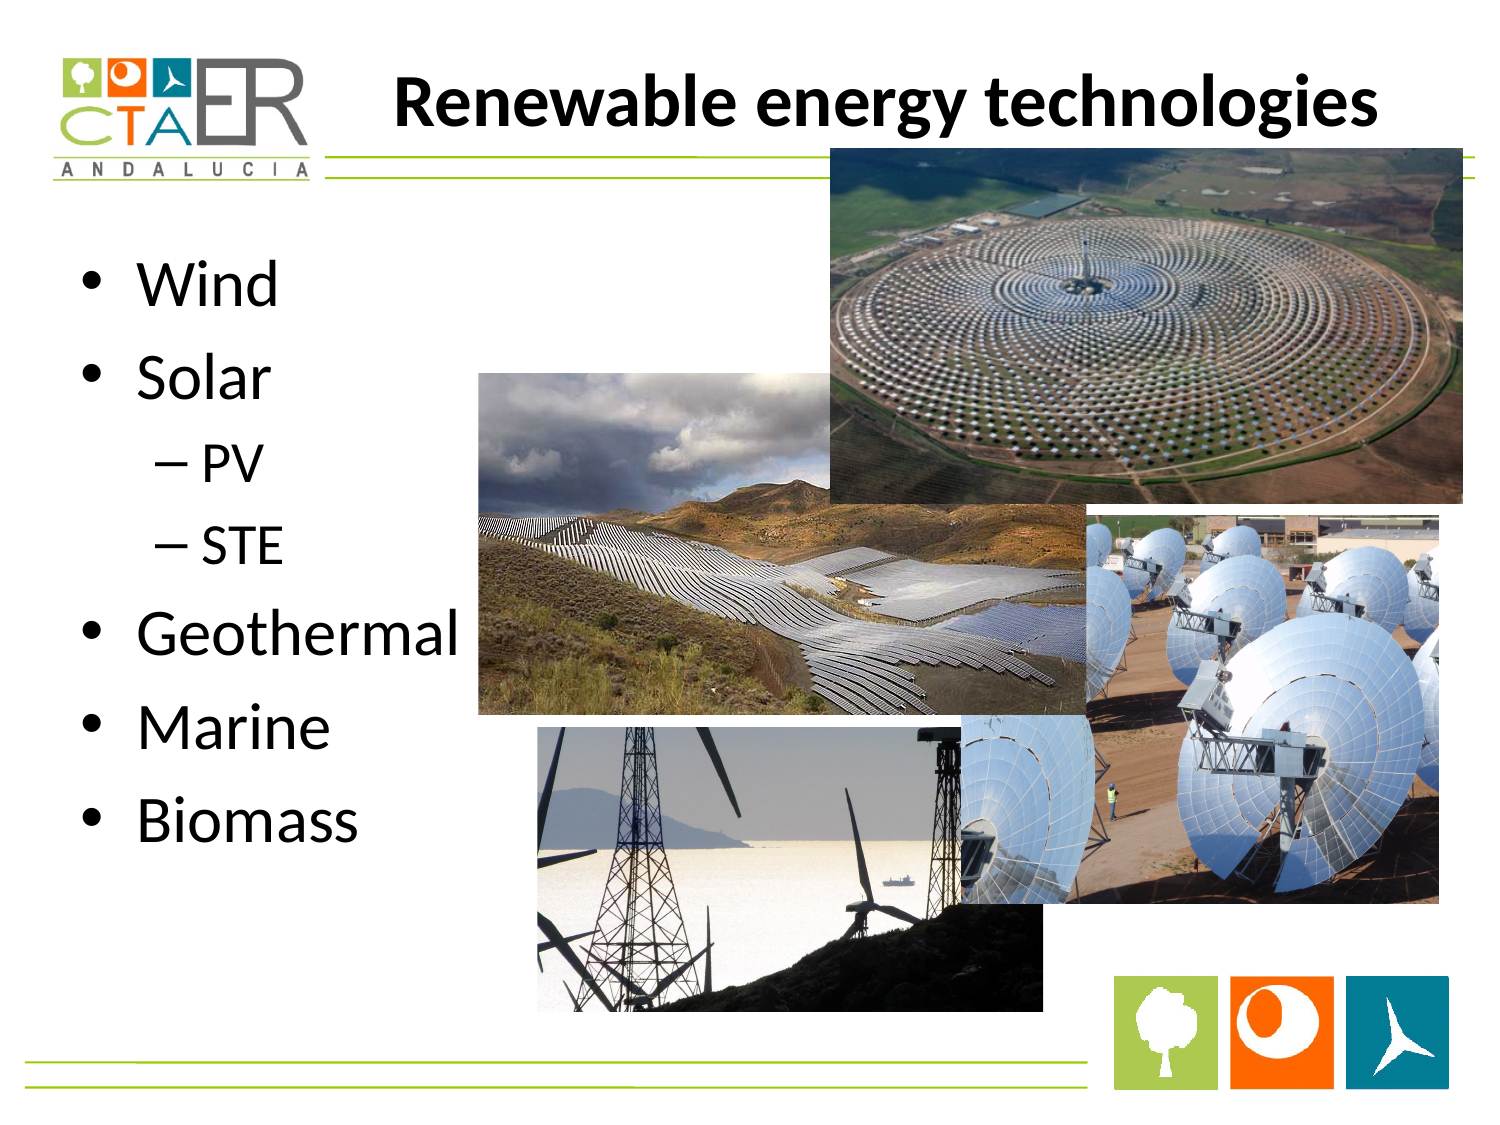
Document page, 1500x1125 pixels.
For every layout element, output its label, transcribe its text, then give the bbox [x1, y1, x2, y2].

picture [1344, 974, 1450, 1091]
picture [478, 148, 1500, 1012]
title Renewable energy technologies [324, 54, 1449, 139]
list Wind Solar PV STE Geothermal Marine Biomass [64, 231, 538, 965]
picture [37, 37, 325, 202]
picture [1112, 974, 1219, 1091]
picture [1229, 974, 1335, 1091]
